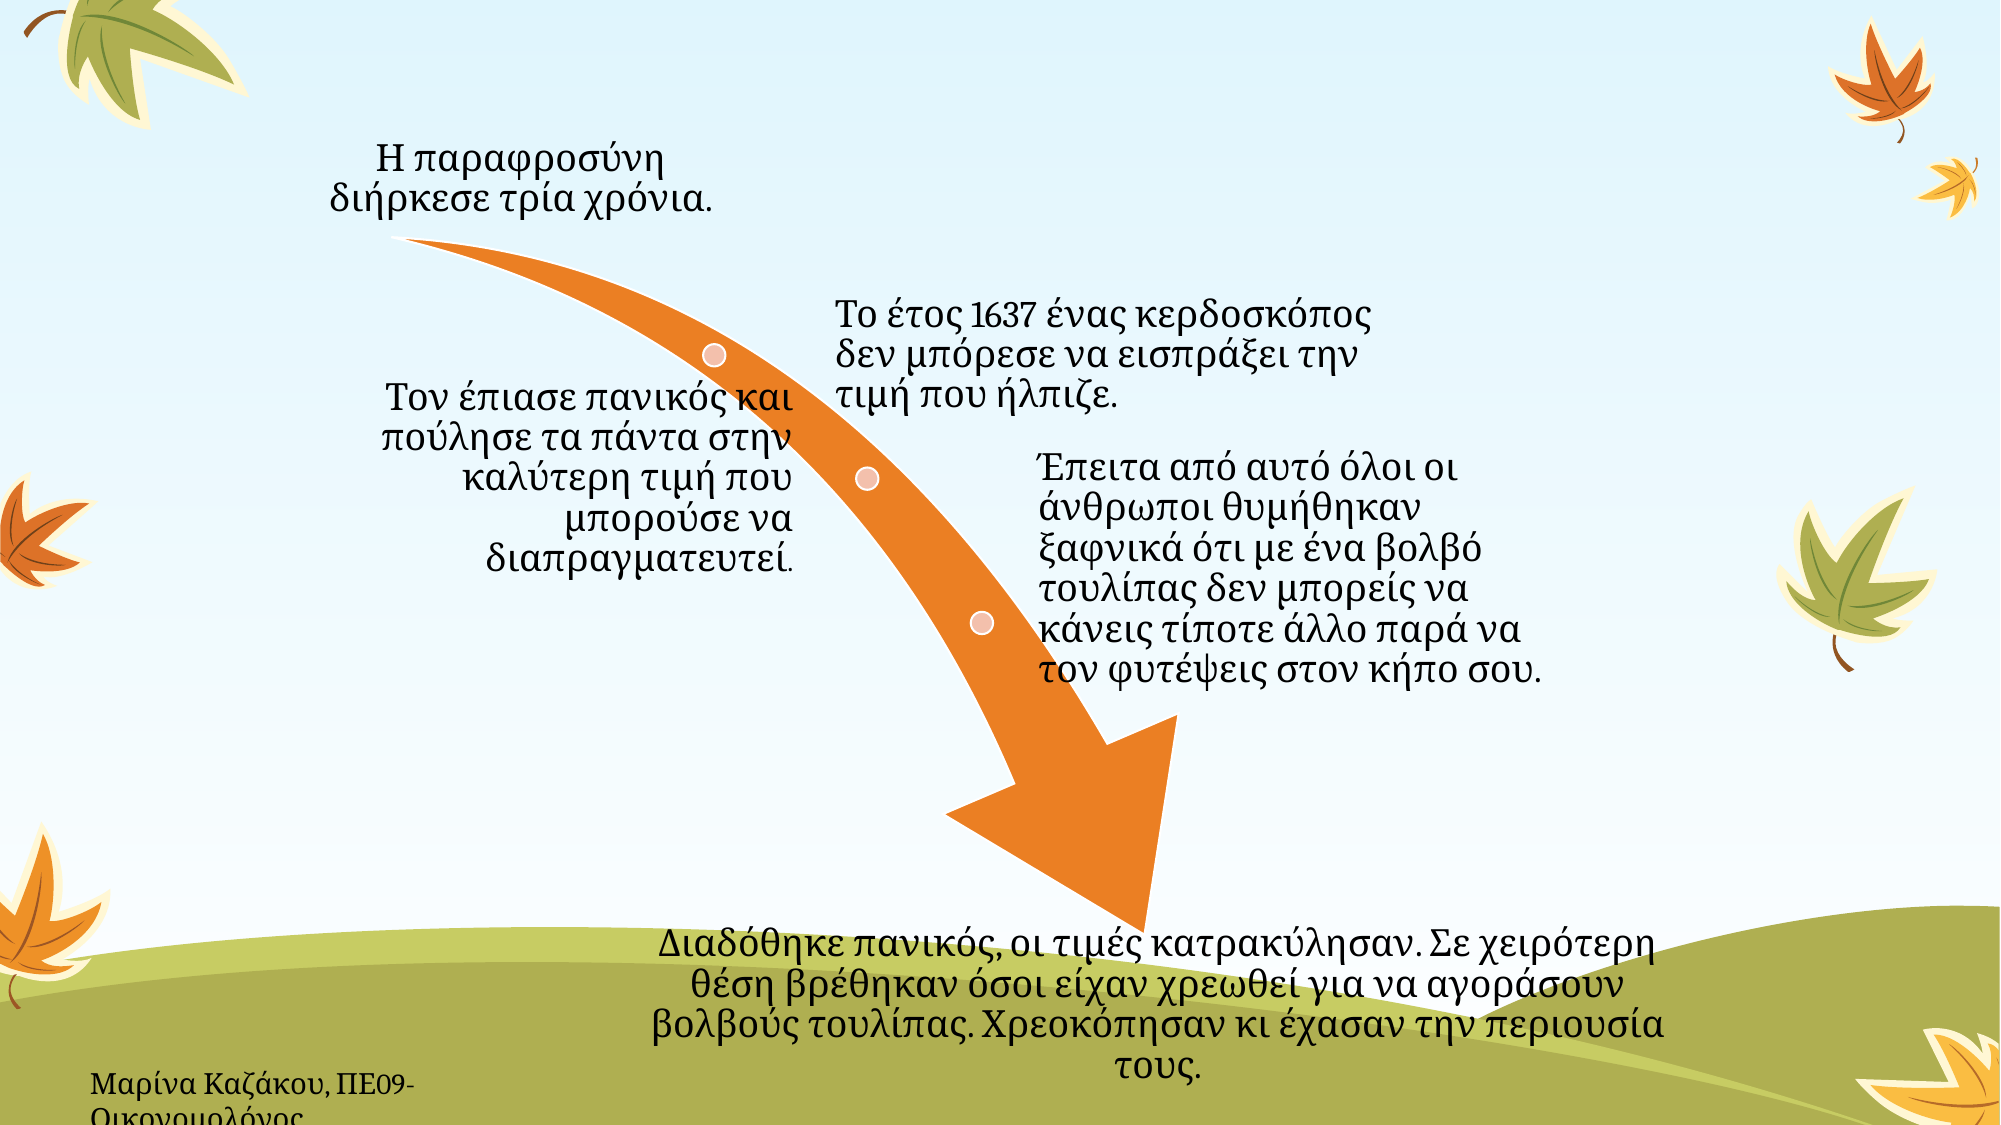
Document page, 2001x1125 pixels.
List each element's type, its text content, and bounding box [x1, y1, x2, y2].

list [124, 59, 1889, 1085]
text_box Μαρίνα Καζάκου, ΠΕ09-Οικονομολόγος [74, 1057, 627, 1125]
